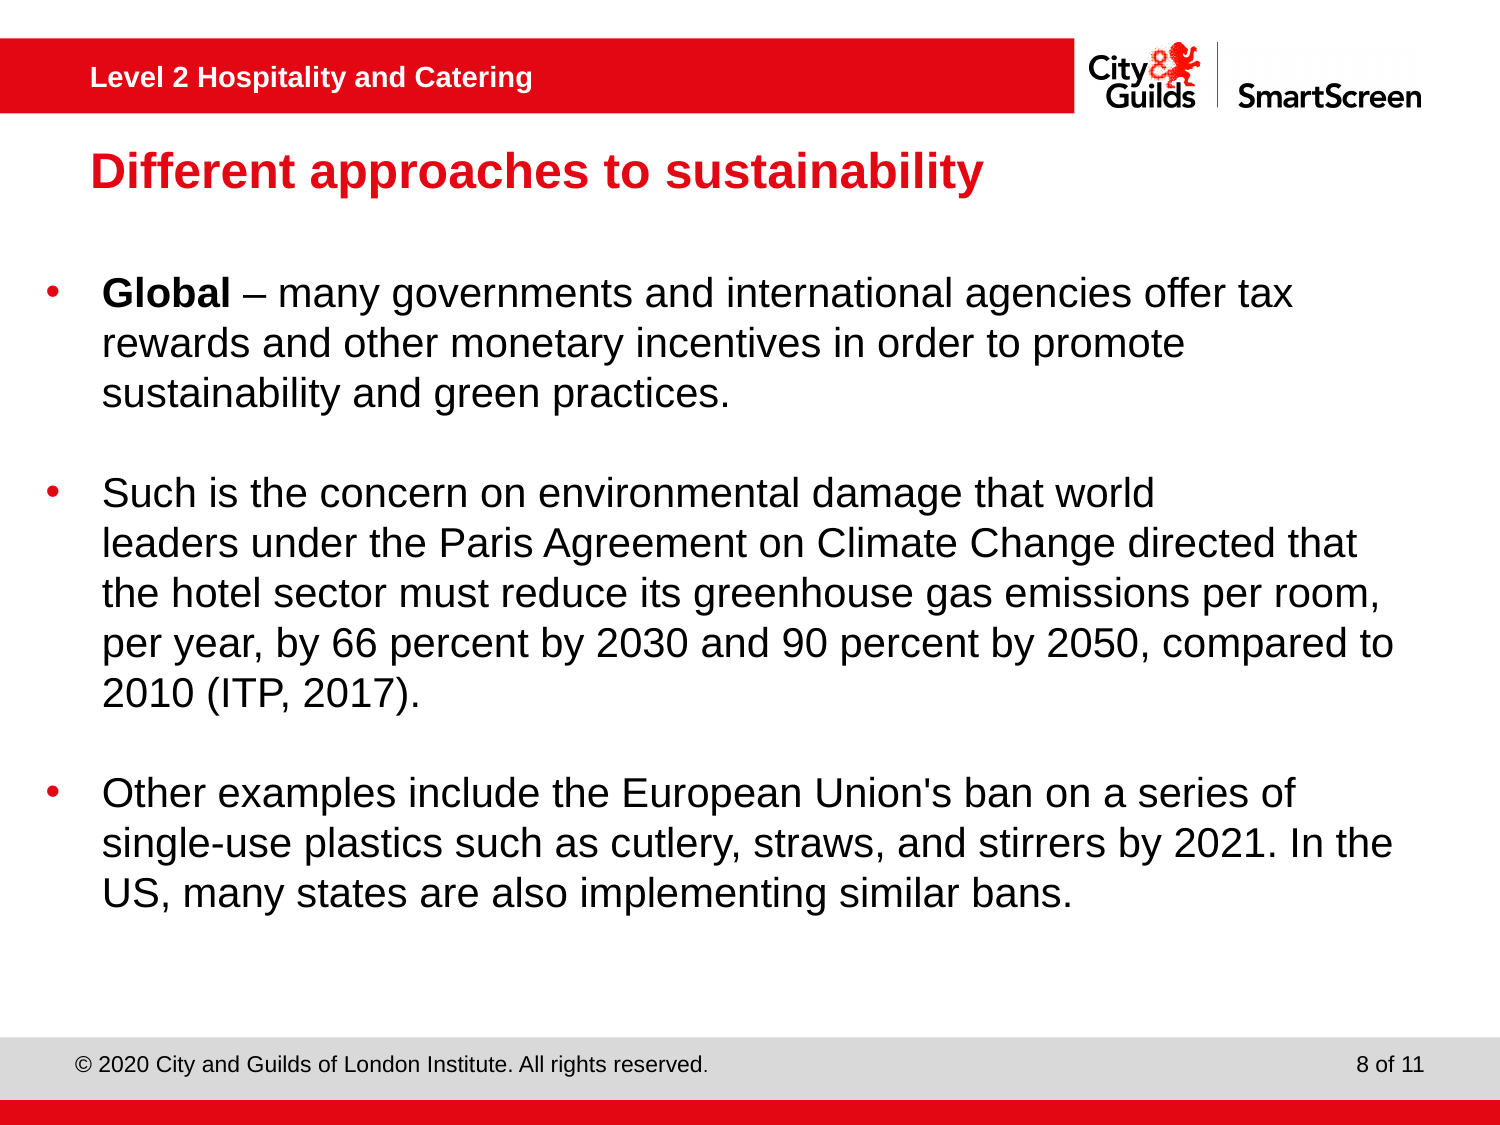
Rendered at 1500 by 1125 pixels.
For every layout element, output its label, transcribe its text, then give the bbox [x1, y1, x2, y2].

list Global – many governments and international agencies offer tax rewards and other monetary incentives in order to promote sustainability and green practices. Such is the concern on environmental damage that world leaders under the Paris Agreement on Climate Change directed that the hotel sector must reduce its greenhouse gas emissions per room, per year, by 66 percent by 2030 and 90 percent by 2050, compared to 2010 (ITP, 2017). Other examples include the European Union's ban on a series of single-use plastics such as cutlery, straws, and stirrers by 2021. In the US, many states are also implementing similar bans. [30, 208, 1424, 989]
title Different approaches to sustainability [74, 137, 1424, 201]
picture [1089, 42, 1421, 108]
